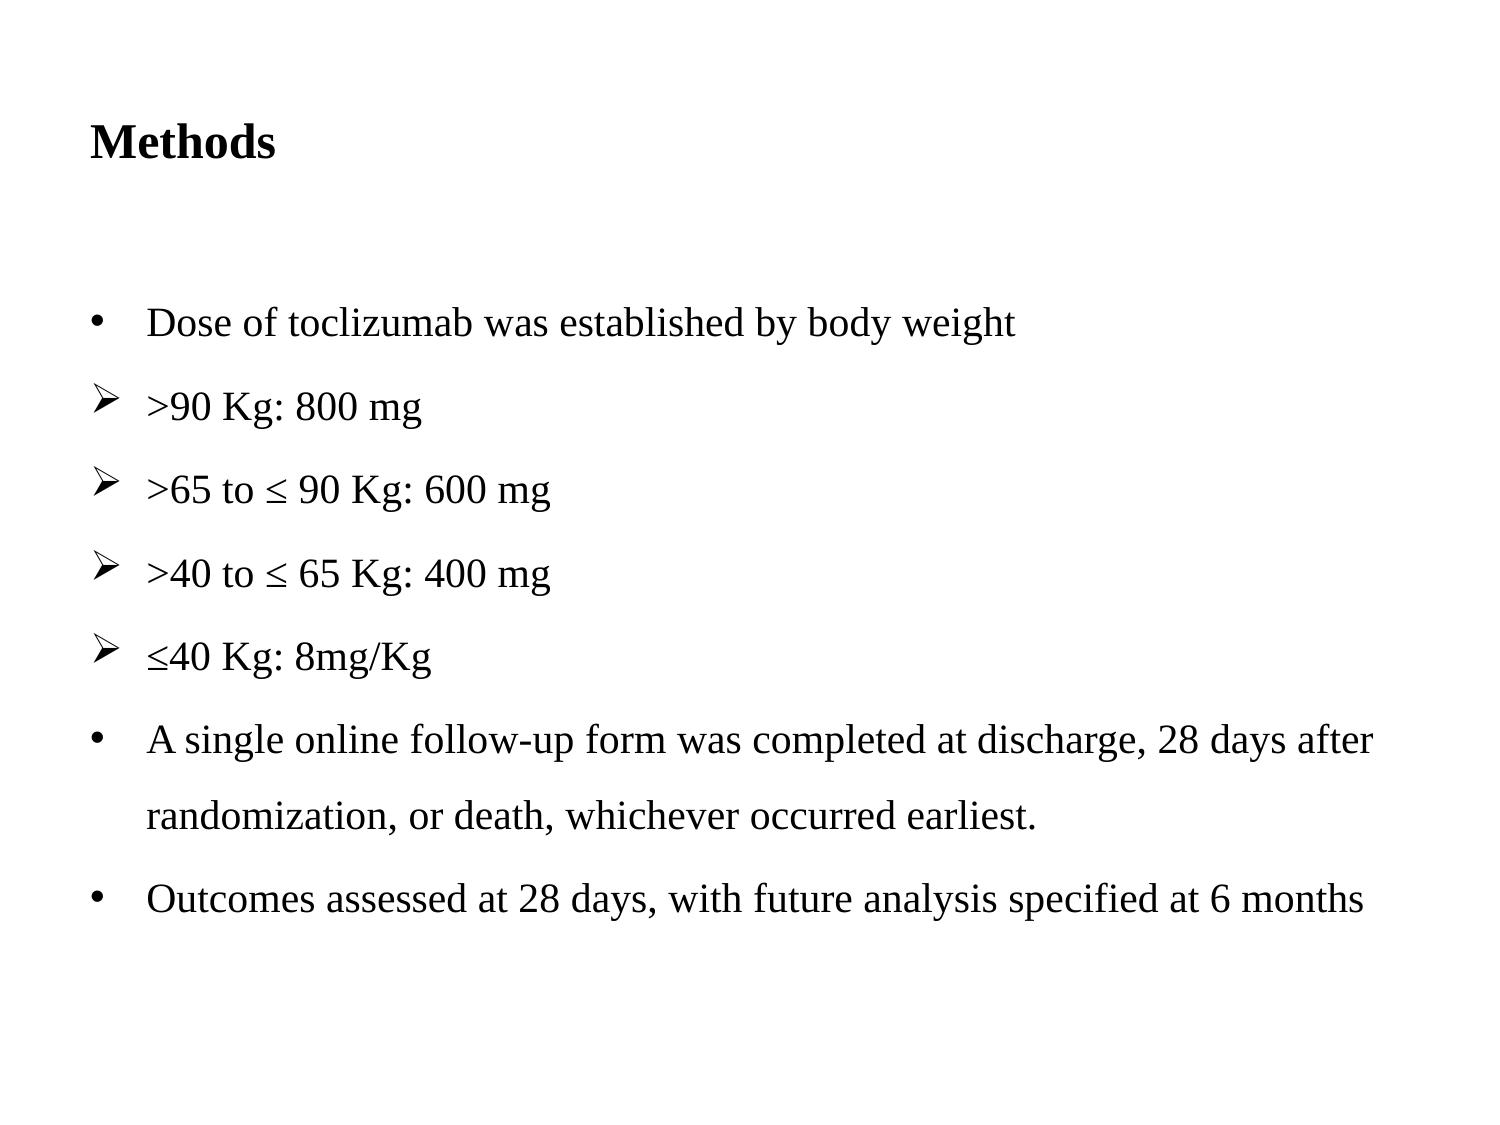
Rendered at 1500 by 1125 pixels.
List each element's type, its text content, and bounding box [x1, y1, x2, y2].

list Dose of toclizumab was established by body weight >90 Kg: 800 mg >65 to ≤ 90 Kg: 600 mg >40 to ≤ 65 Kg: 400 mg ≤40 Kg: 8mg/Kg A single online follow-up form was completed at discharge, 28 days after randomization, or death, whichever occurred earliest. Outcomes assessed at 28 days, with future analysis specified at 6 months [75, 262, 1425, 1005]
title Methods [75, 45, 1425, 233]
